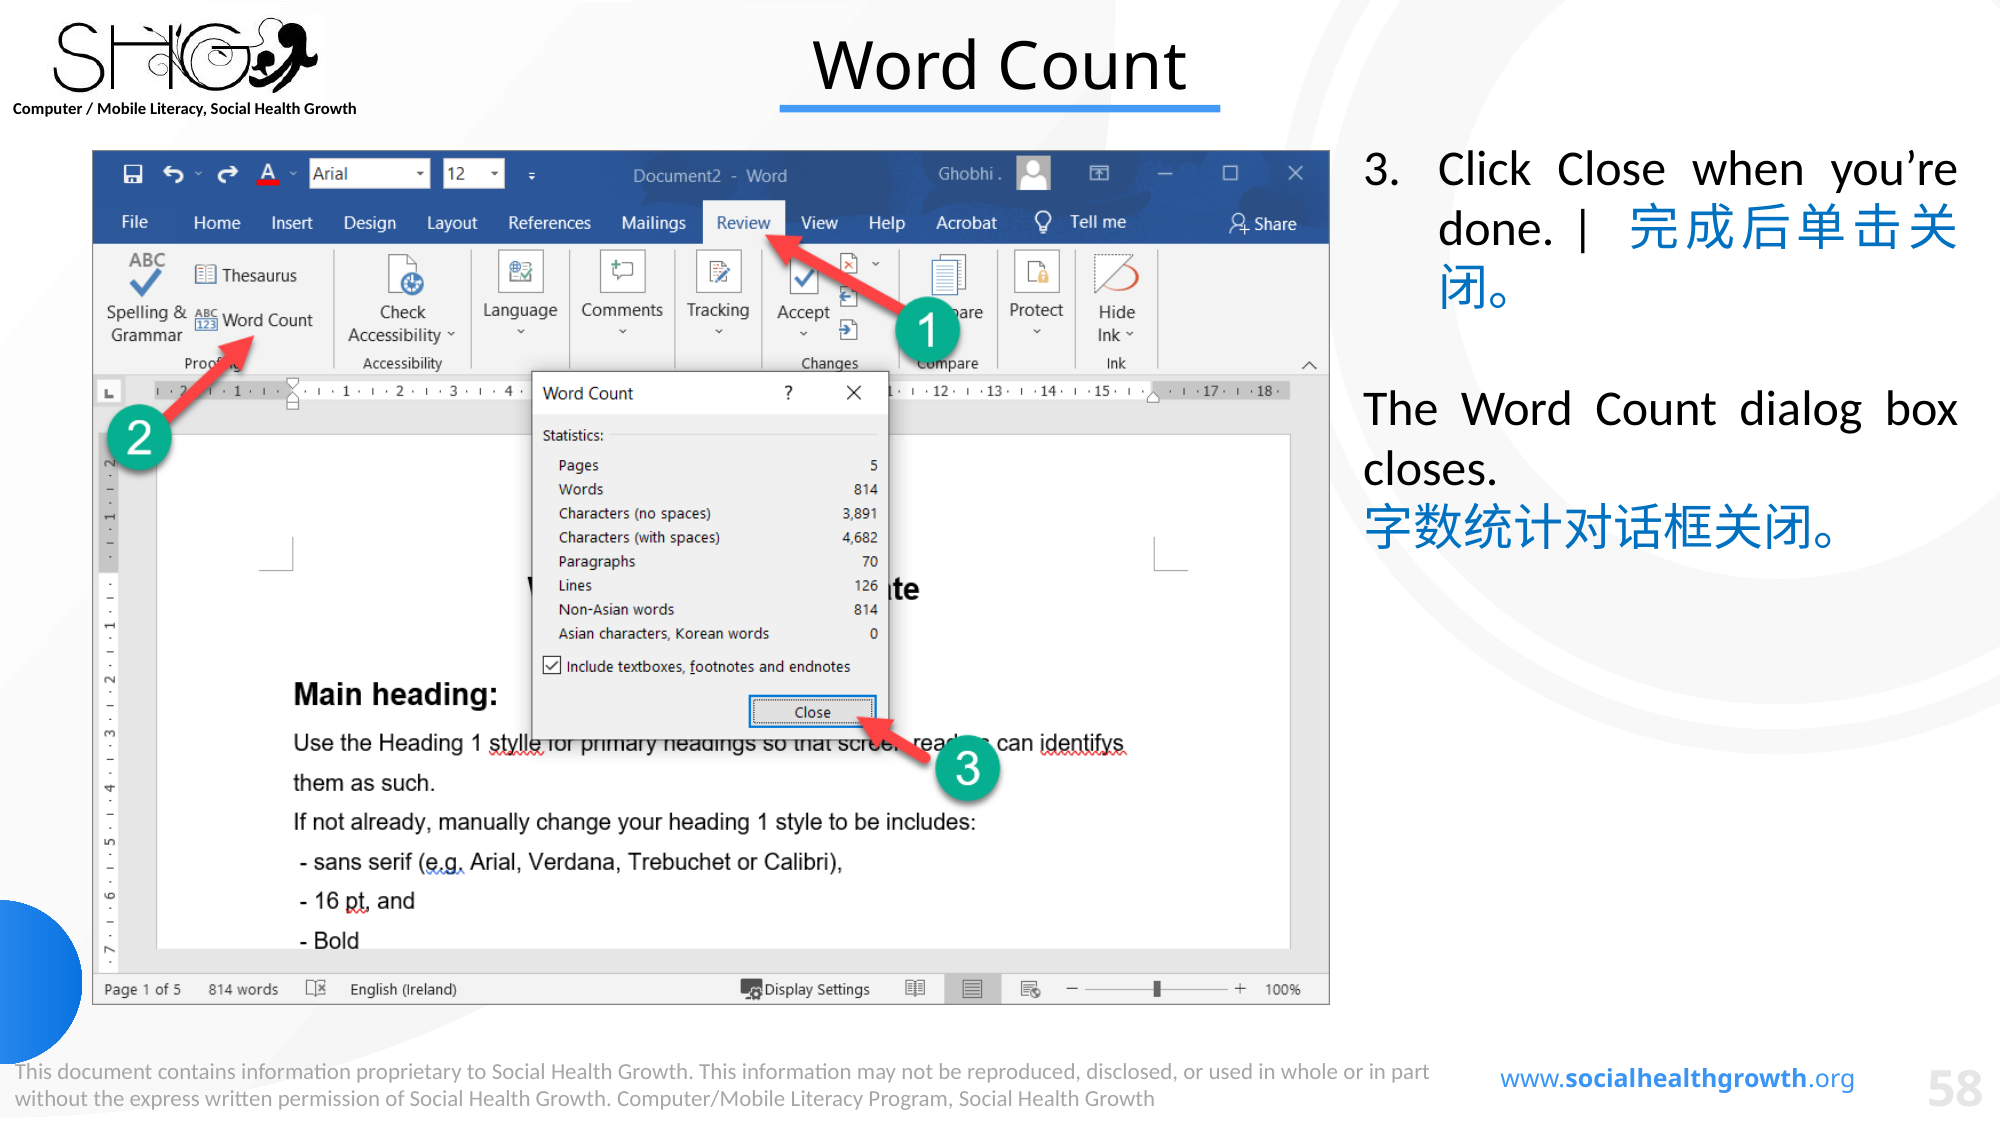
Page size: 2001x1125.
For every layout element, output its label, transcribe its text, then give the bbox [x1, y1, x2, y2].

text_box Click Close when you’re done. | 完成后单击关闭。 The Word Count dialog box closes. 字数统计对话框关闭。 [1348, 128, 1974, 564]
picture [92, 150, 1330, 1005]
text_box Word Count [0, 0, 2000, 111]
